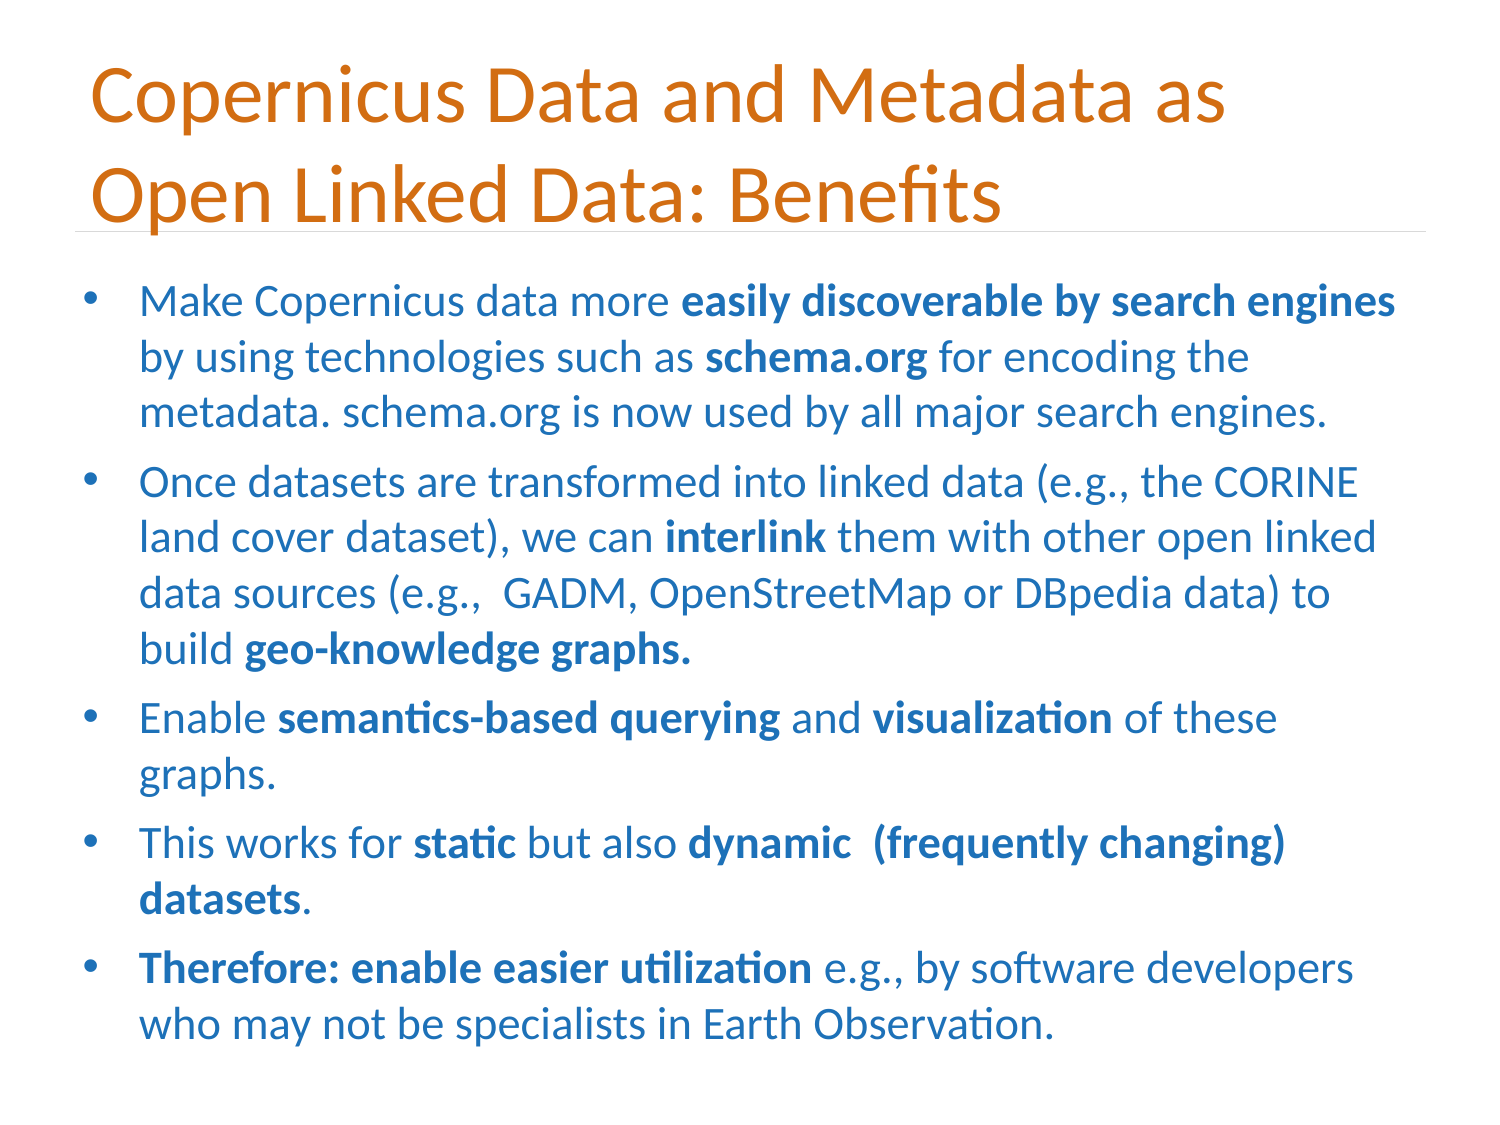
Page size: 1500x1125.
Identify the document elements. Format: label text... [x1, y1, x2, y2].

list Make Copernicus data more easily discoverable by search engines by using technologies such as schema.org for encoding the metadata. schema.org is now used by all major search engines. Once datasets are transformed into linked data (e.g., the CORINE land cover dataset), we can interlink them with other open linked data sources (e.g., GADM, OpenStreetMap or DBpedia data) to build geo-knowledge graphs. Enable semantics-based querying and visualization of these graphs. This works for static but also dynamic (frequently changing) datasets. Therefore: enable easier utilization e.g., by software developers who may not be specialists in Earth Observation. [74, 261, 1426, 1060]
title Copernicus Data and Metadata as Open Linked Data: Benefits [82, 14, 1426, 261]
